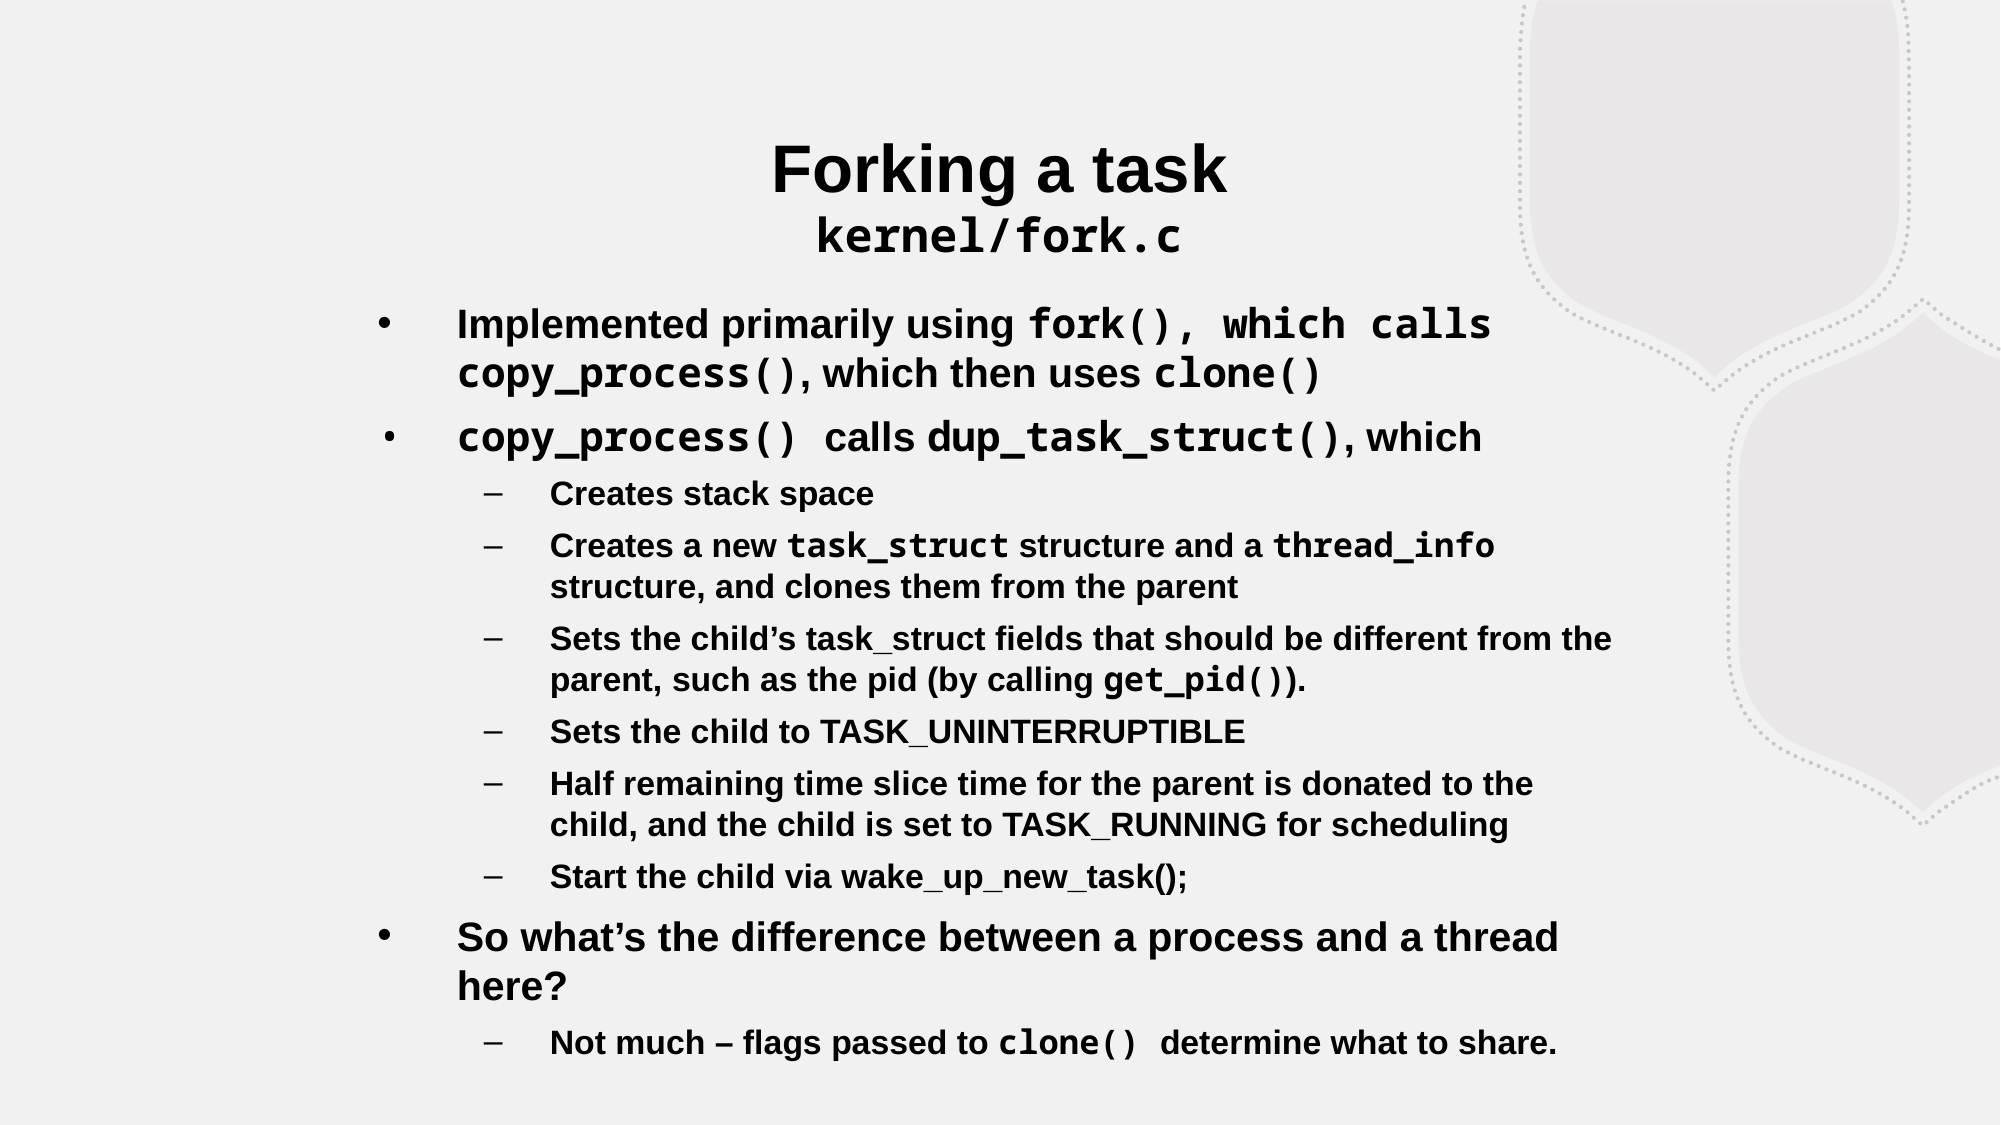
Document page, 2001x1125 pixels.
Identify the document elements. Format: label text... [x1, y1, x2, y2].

text_box Implemented primarily using fork(), which calls copy_process(), which then uses clone() copy_process() calls dup_task_struct(), which Creates stack space Creates a new task_struct structure and a thread_info structure, and clones them from the parent Sets the child’s task_struct fields that should be different from the parent, such as the pid (by calling get_pid()). Sets the child to TASK_UNINTERRUPTIBLE Half remaining time slice time for the parent is donated to the child, and the child is set to TASK_RUNNING for scheduling Start the child via wake_up_new_task(); So what’s the difference between a process and a thread here? Not much – flags passed to clone() determine what to share. [362, 290, 1638, 1035]
text_box Forking a task kernel/fork.c [362, 99, 1638, 288]
